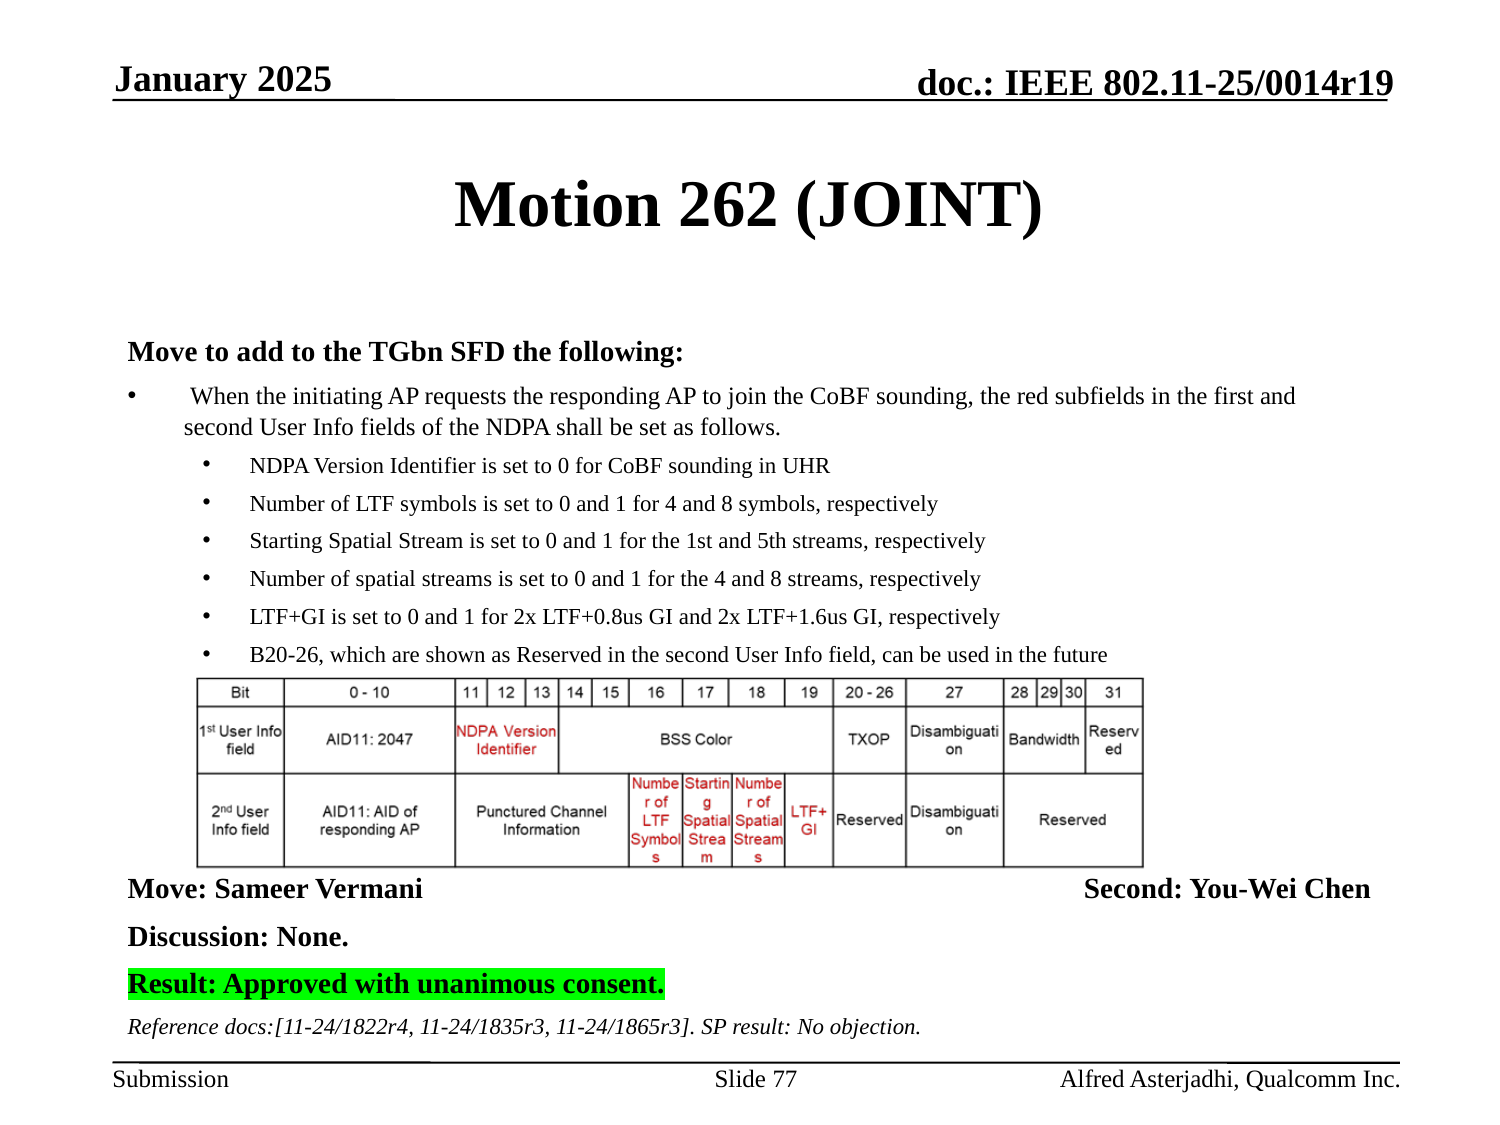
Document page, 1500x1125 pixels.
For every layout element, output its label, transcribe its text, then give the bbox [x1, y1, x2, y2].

footer Alfred Asterjadhi, Qualcomm Inc. [878, 1061, 1402, 1093]
picture [196, 677, 1145, 875]
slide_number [114, 54, 423, 100]
slide_number Slide 77 [712, 1061, 800, 1123]
title Motion 262 (JOINT) [112, 112, 1388, 288]
list Move to add to the TGbn SFD the following: When the initiating AP requests the responding AP to join the CoBF sounding, the red subfields in the first and second User Info fields of the NDPA shall be set as follows. NDPA Version Identifier is set to 0 for CoBF sounding in UHR Number of LTF symbols is set to 0 and 1 for 4 and 8 symbols, respectively Starting Spatial Stream is set to 0 and 1 for the 1st and 5th streams, respectively Number of spatial streams is set to 0 and 1 for the 4 and 8 streams, respectively LTF+GI is set to 0 and 1 for 2x LTF+0.8us GI and 2x LTF+1.6us GI, respectively B20-26, which are shown as Reserved in the second User Info field, can be used in the future Move: Sameer Vermani Second: You-Wei Chen Discussion: None. Result: Approved with unanimous consent. Reference docs:[11-24/1822r4, 11-24/1835r3, 11-24/1865r3]. SP result: No objection. [112, 324, 1388, 1051]
